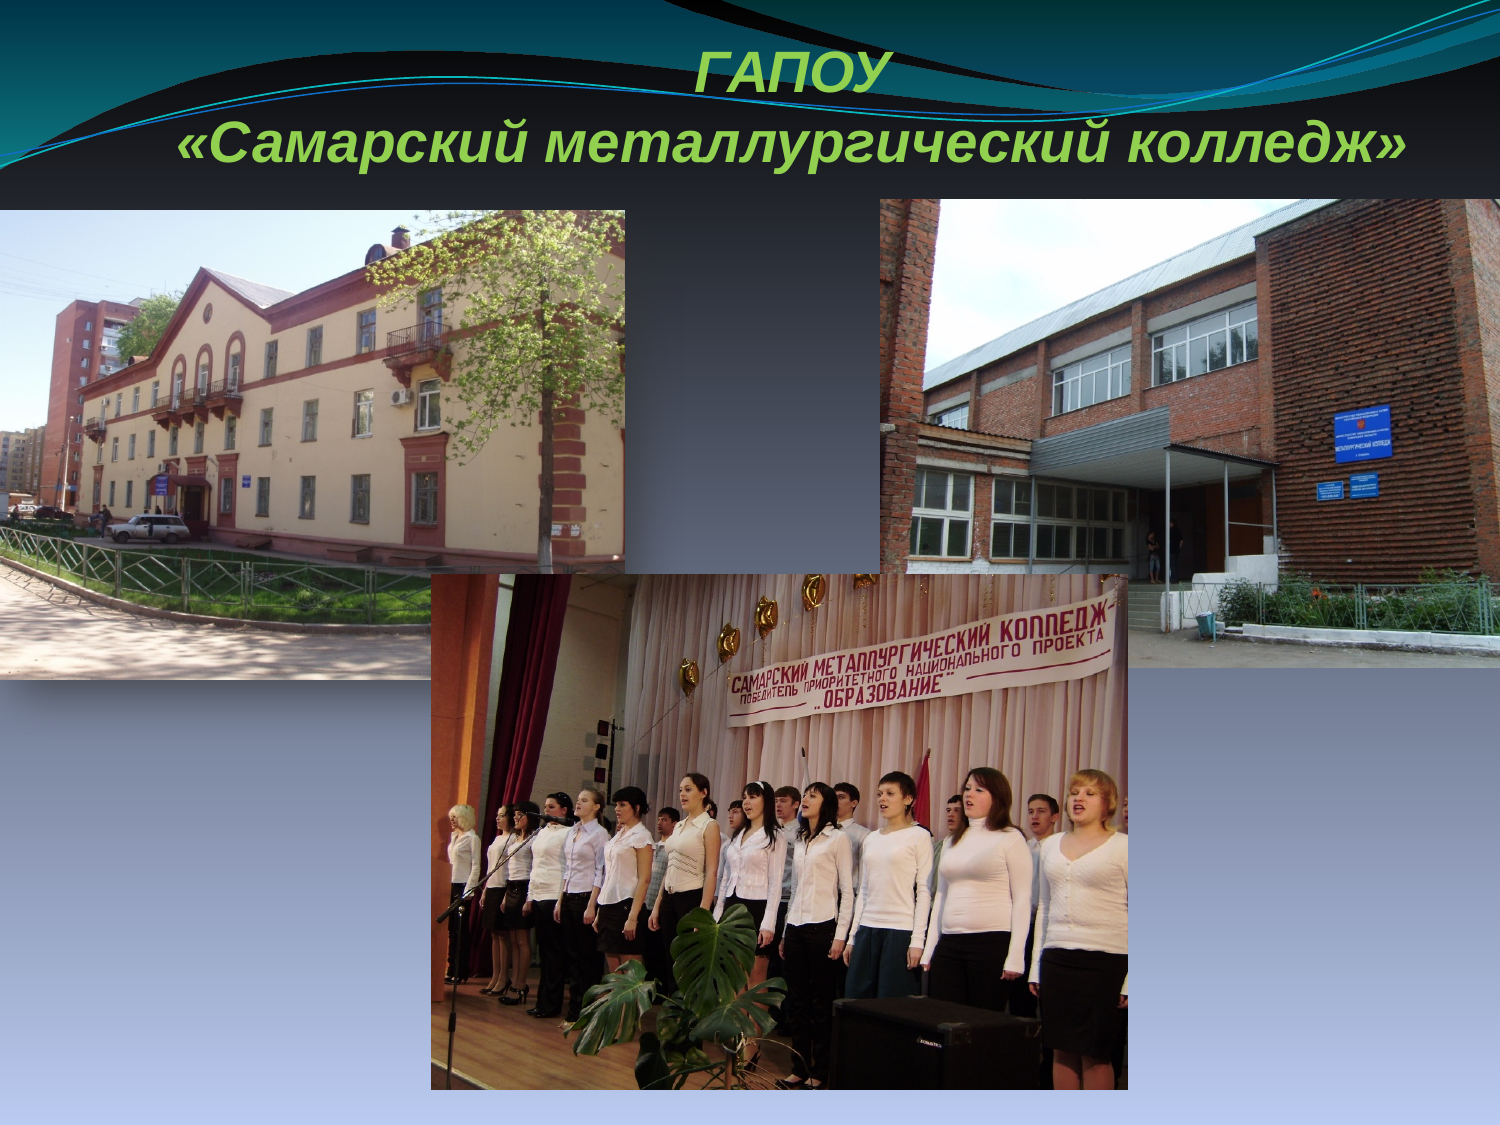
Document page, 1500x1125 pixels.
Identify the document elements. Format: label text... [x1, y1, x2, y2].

title ГАПОУ «Самарский металлургический колледж» [135, 23, 1454, 235]
picture [0, 210, 1128, 1090]
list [880, 198, 1500, 669]
